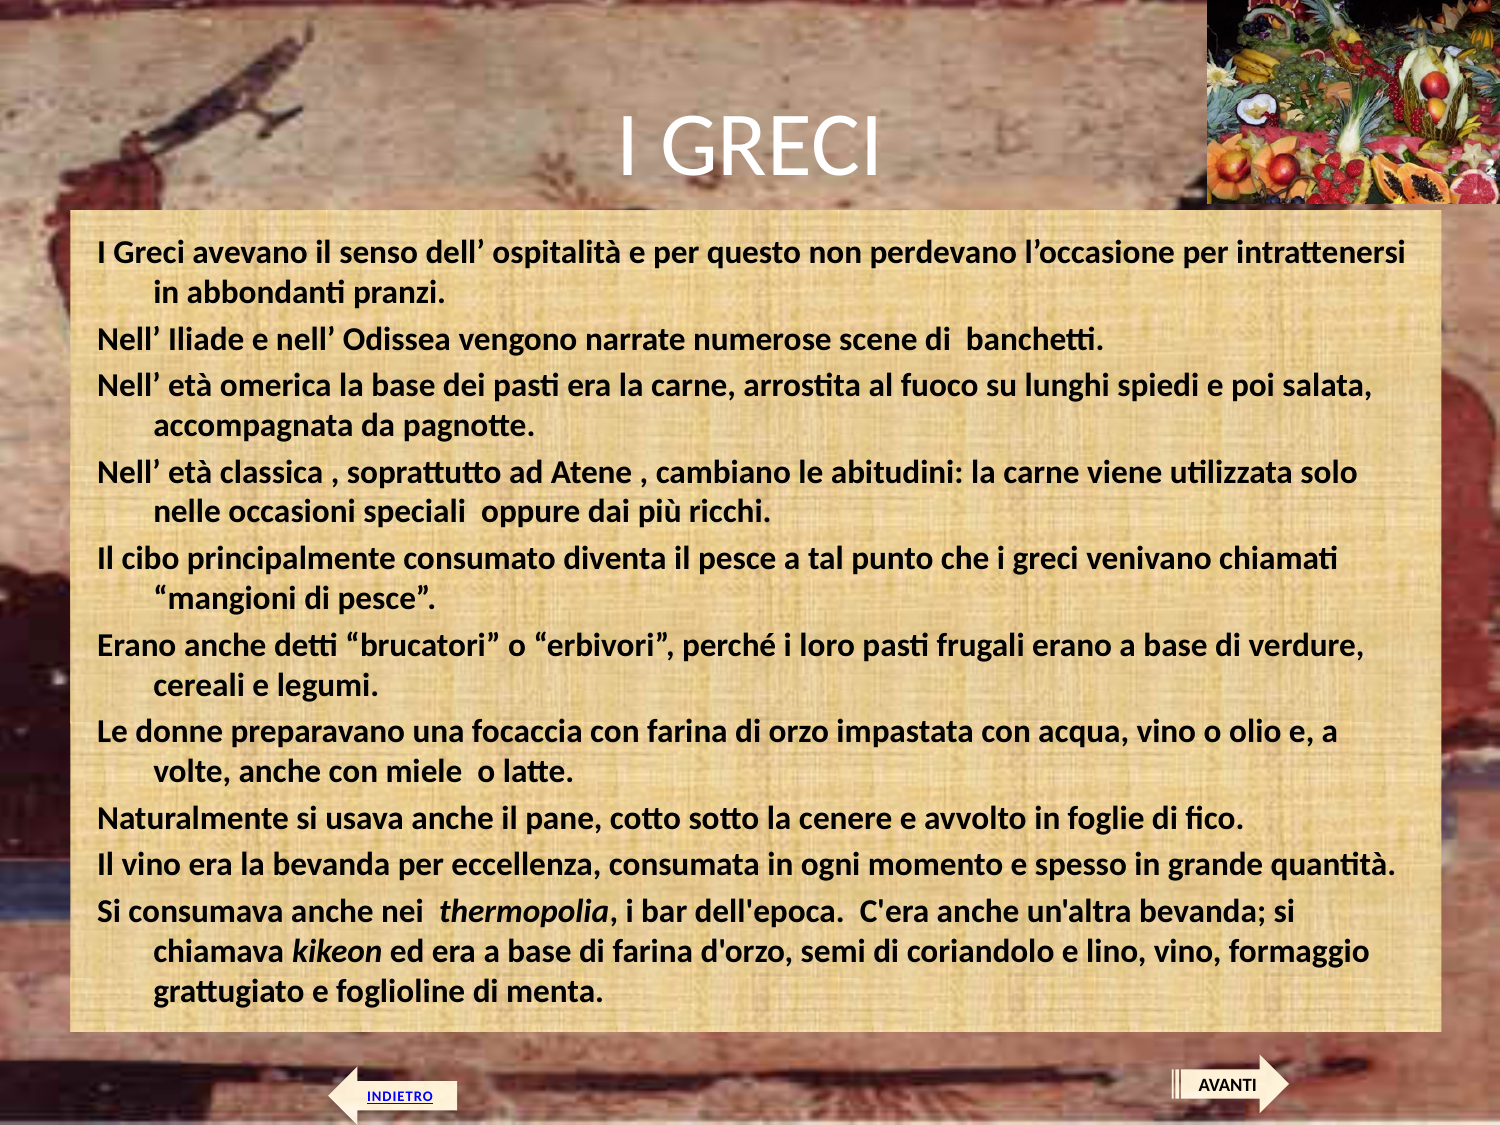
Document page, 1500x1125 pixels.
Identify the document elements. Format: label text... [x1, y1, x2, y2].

text_box [68, 209, 1443, 1033]
title I GRECI [75, 45, 1425, 233]
list I Greci avevano il senso dell’ ospitalità e per questo non perdevano l’occasione per intrattenersi in abbondanti pranzi. Nell’ Iliade e nell’ Odissea vengono narrate numerose scene di banchetti. Nell’ età omerica la base dei pasti era la carne, arrostita al fuoco su lunghi spiedi e poi salata, accompagnata da pagnotte. Nell’ età classica , soprattutto ad Atene , cambiano le abitudini: la carne viene utilizzata solo nelle occasioni speciali oppure dai più ricchi. Il cibo principalmente consumato diventa il pesce a tal punto che i greci venivano chiamati “mangioni di pesce”. Erano anche detti “brucatori” o “erbivori”, perché i loro pasti frugali erano a base di verdure, cereali e legumi. Le donne preparavano una focaccia con farina di orzo impastata con acqua, vino o olio e, a volte, anche con miele o latte. Naturalmente si usava anche il pane, cotto sotto la cenere e avvolto in foglie di fico. Il vino era la bevanda per eccellenza, consumata in ogni momento e spesso in grande quantità. Si consumava anche nei thermopolia, i bar dell'epoca. C'era anche un'altra bevanda; si chiamava kikeon ed era a base di farina d'orzo, semi di coriandolo e lino, vino, formaggio grattugiato e foglioline di menta. [82, 222, 1432, 1032]
text_box INDIETRO [327, 1065, 458, 1125]
picture [0, 0, 1500, 1125]
text_box AVANTI [1170, 1052, 1292, 1116]
